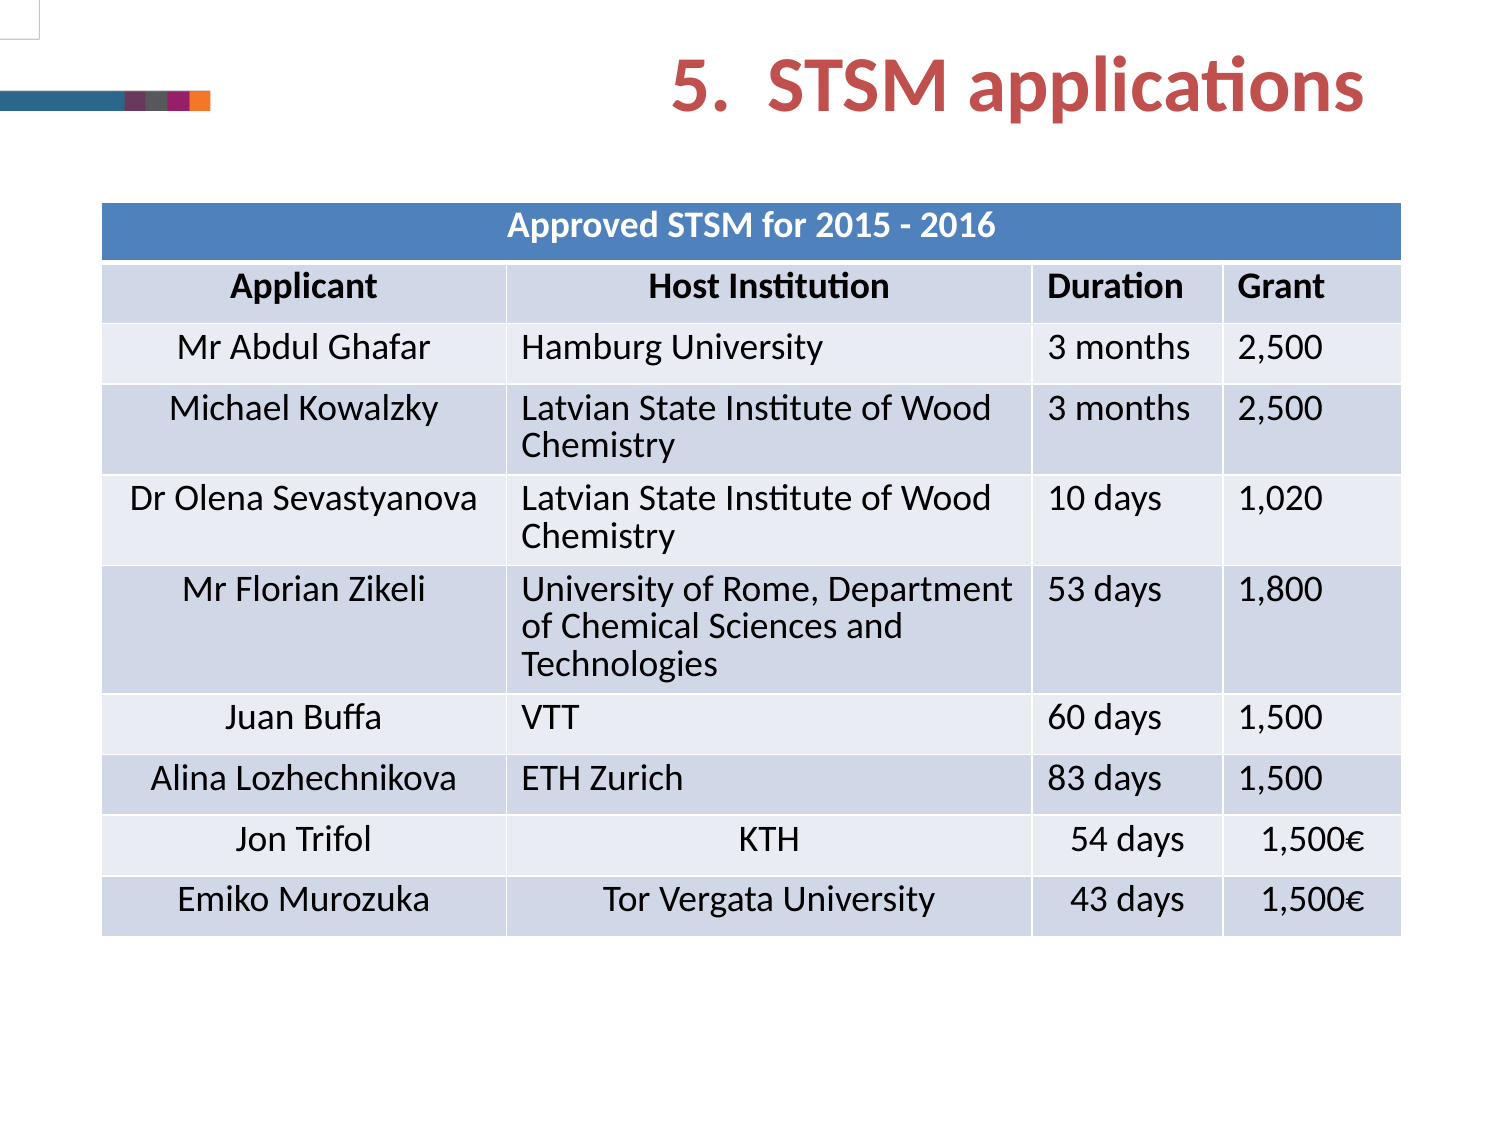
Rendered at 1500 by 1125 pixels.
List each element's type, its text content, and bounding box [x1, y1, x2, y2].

table_cell 1,500 [1224, 755, 1401, 814]
table_cell Latvian State Institute of Wood Chemistry [507, 385, 1031, 474]
table_cell Emiko Murozuka [102, 877, 506, 936]
table_cell Grant [1224, 265, 1401, 323]
table_cell 60 days [1033, 695, 1222, 754]
table_cell 1,020 [1224, 476, 1401, 565]
table_cell 43 days [1033, 877, 1222, 936]
table_cell VTT [507, 695, 1031, 754]
table_cell 54 days [1033, 816, 1222, 875]
table_cell 10 days [1033, 476, 1222, 565]
table_cell University of Rome, Department of Chemical Sciences and Technologies [507, 566, 1031, 693]
table_cell KTH [507, 816, 1031, 875]
table_header Approved STSM for 2015 - 2016 [102, 203, 1401, 260]
table_cell Mr Florian Zikeli [102, 566, 506, 693]
table_cell 3 months [1033, 385, 1222, 474]
list 5. STSM applications [274, 25, 1381, 137]
table_cell 53 days [1033, 566, 1222, 693]
table_cell Juan Buffa [102, 695, 506, 754]
table_cell Duration [1033, 265, 1222, 323]
table_cell 1,800 [1224, 566, 1401, 693]
table_cell ETH Zurich [507, 755, 1031, 814]
table_cell Applicant [102, 265, 506, 323]
table_cell Jon Trifol [102, 816, 506, 875]
table_cell Dr Olena Sevastyanova [102, 476, 506, 565]
table_cell Hamburg University [507, 324, 1031, 383]
table_cell 1,500 [1224, 695, 1401, 754]
table_cell 2,500 [1224, 385, 1401, 474]
table_cell 1,500€ [1224, 877, 1401, 936]
table_cell Tor Vergata University [507, 877, 1031, 936]
table_cell Host Institution [507, 265, 1031, 323]
table_cell Michael Kowalzky [102, 385, 506, 474]
table_cell 1,500€ [1224, 816, 1401, 875]
table_cell 83 days [1033, 755, 1222, 814]
table_cell Mr Abdul Ghafar [102, 324, 506, 383]
table_cell 3 months [1033, 324, 1222, 383]
table_cell Alina Lozhechnikova [102, 755, 506, 814]
table_cell 2,500 [1224, 324, 1401, 383]
table_cell Latvian State Institute of Wood Chemistry [507, 476, 1031, 565]
